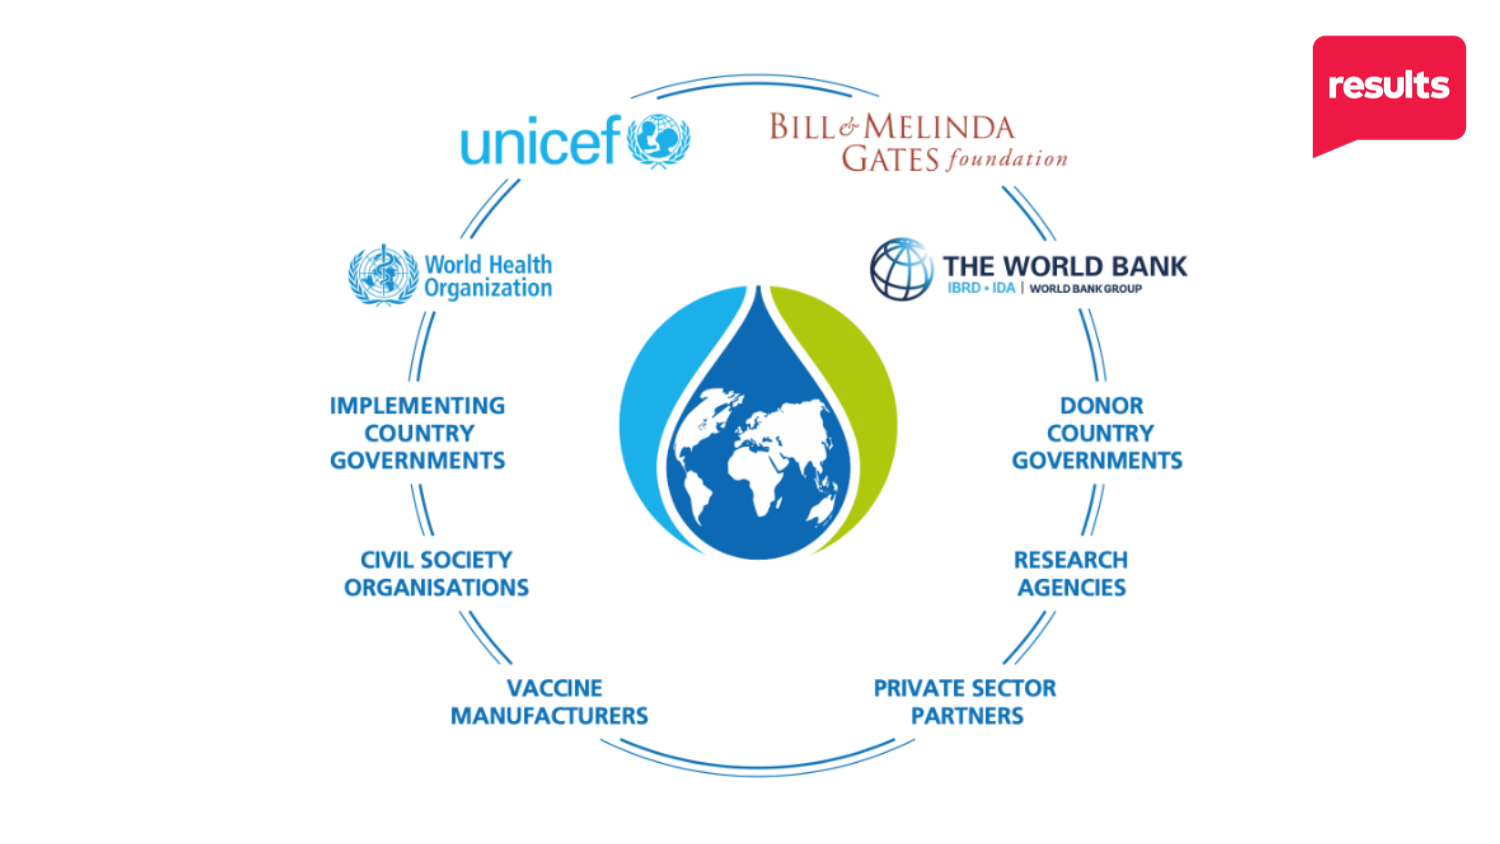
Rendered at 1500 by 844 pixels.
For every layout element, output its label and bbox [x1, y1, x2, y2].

picture [1289, 13, 1490, 175]
picture [279, 29, 1221, 814]
